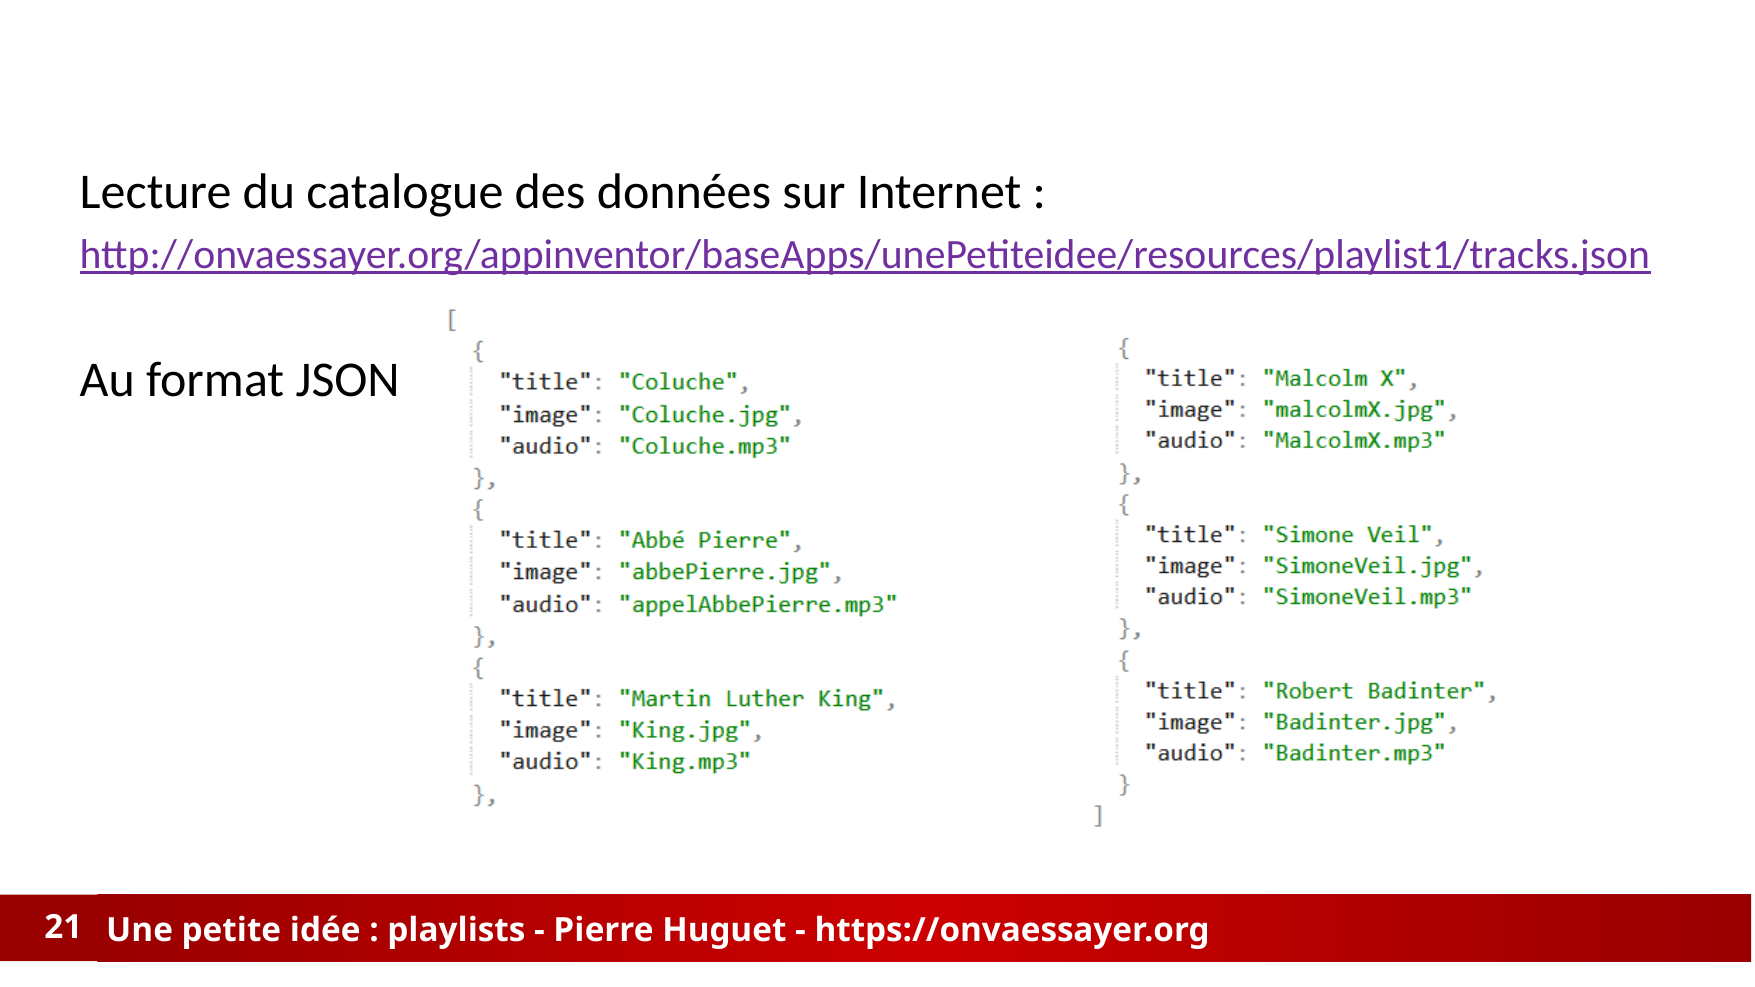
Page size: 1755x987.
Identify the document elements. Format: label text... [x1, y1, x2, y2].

footer Une petite idée : playlists - Pierre Huguet - https://onvaessayer.org [97, 894, 1752, 962]
picture [1089, 333, 1538, 832]
picture [439, 303, 949, 813]
list Lecture du catalogue des données sur Internet : http://onvaessayer.org/appinventor/baseApps/unePetiteidee/resources/playlist1/tracks.json Au format JSON [64, 150, 1704, 872]
slide_number 21 [0, 894, 97, 962]
